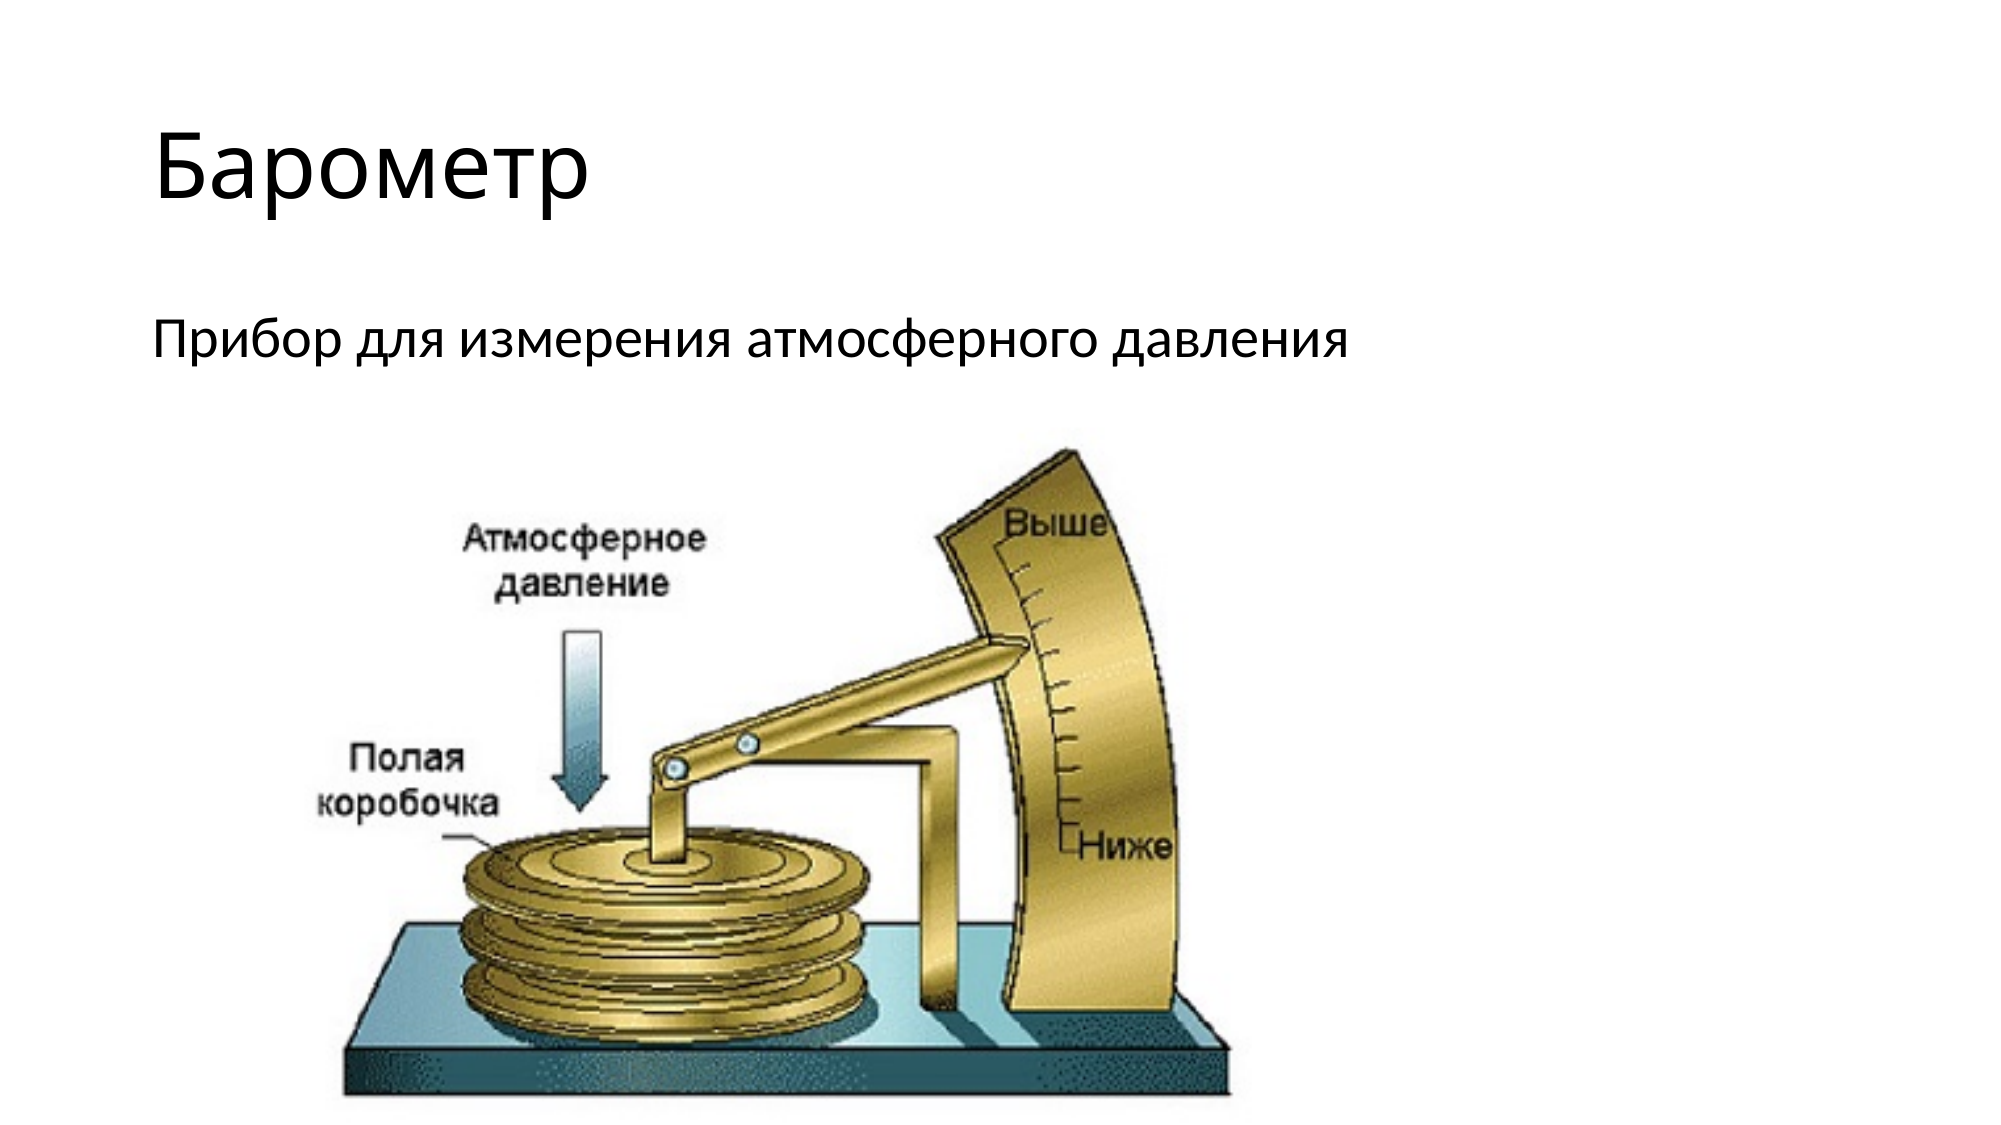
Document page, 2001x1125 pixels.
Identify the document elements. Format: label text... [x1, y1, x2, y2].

list Прибор для измерения атмосферного давления [137, 299, 1790, 471]
title Барометр [137, 59, 1863, 278]
picture [282, 396, 1273, 1125]
